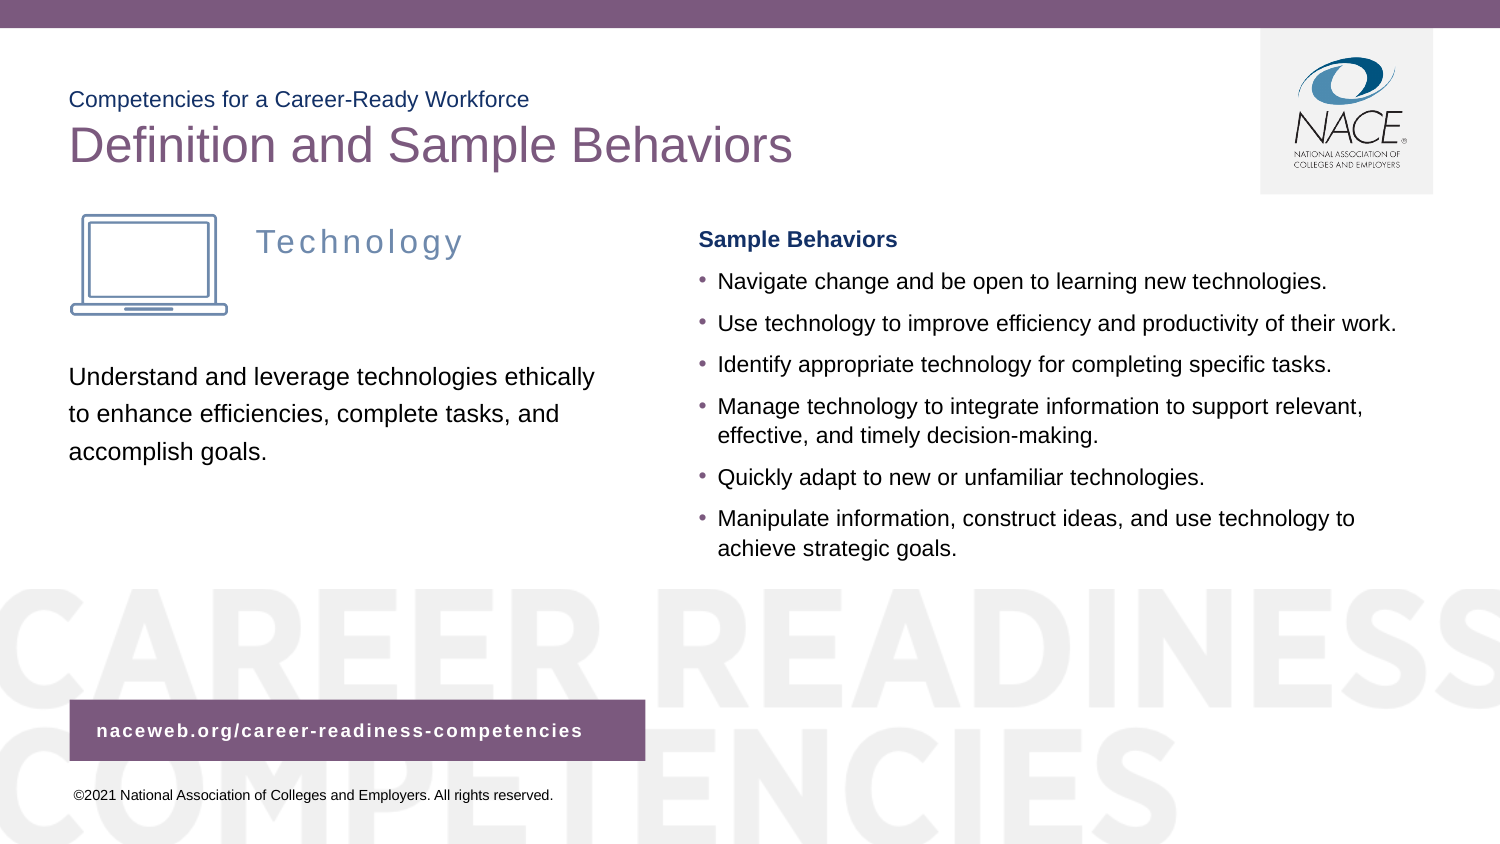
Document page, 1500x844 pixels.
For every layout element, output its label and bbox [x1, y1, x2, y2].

picture [70, 185, 228, 344]
picture [1294, 57, 1407, 168]
